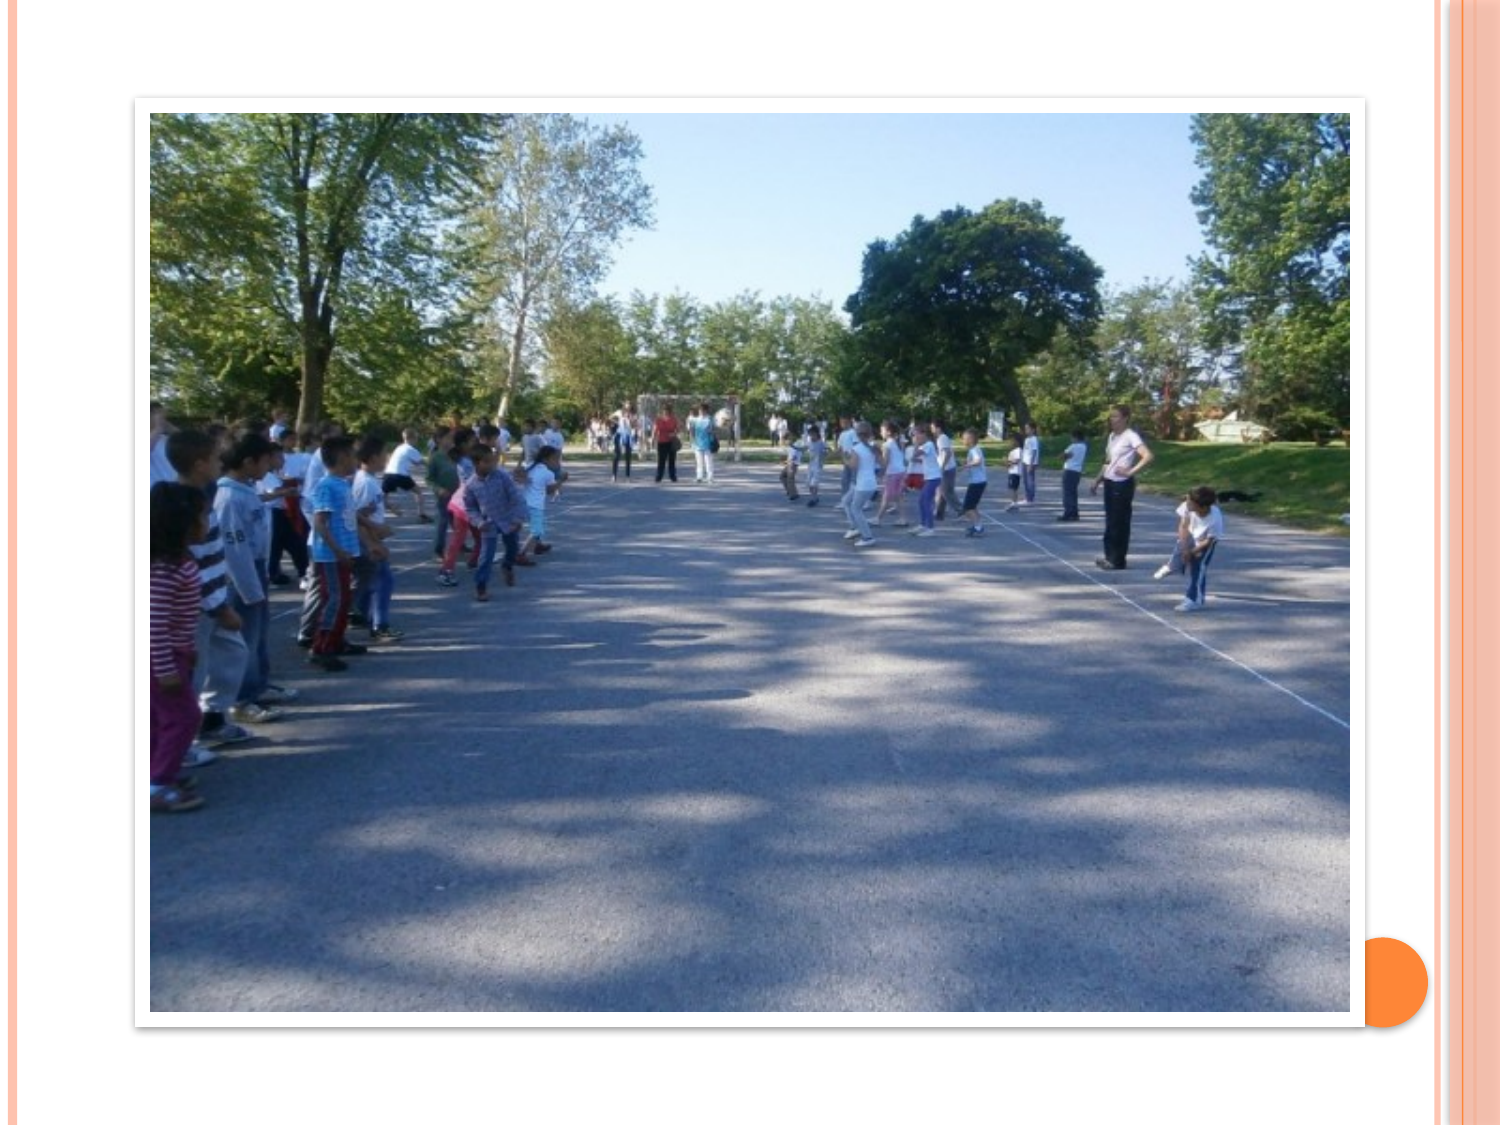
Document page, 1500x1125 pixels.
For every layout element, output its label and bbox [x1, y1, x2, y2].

picture [149, 111, 1351, 1013]
